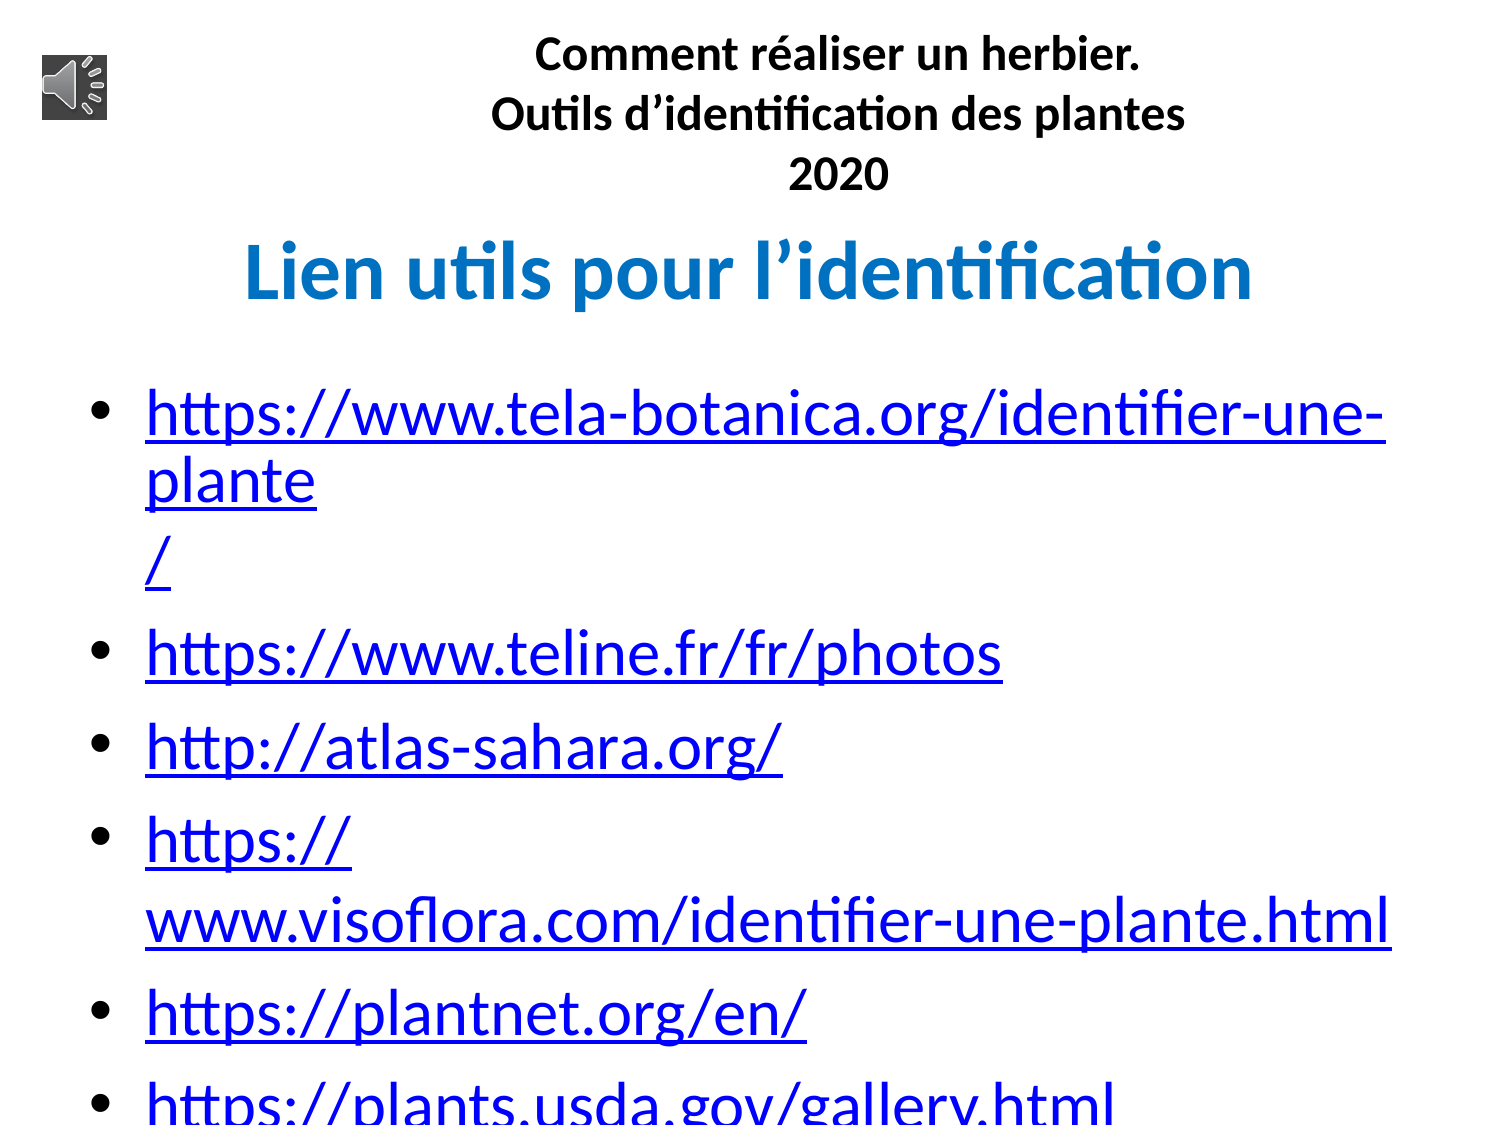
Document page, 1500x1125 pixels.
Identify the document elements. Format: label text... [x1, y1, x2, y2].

picture [41, 53, 109, 121]
list https://www.tela-botanica.org/identifier-une-plante/ https://www.teline.fr/fr/photos http://atlas-sahara.org/ https://www.visoflora.com/identifier-une-plante.html https://plantnet.org/en/ https://plants.usda.gov/gallery.html [73, 361, 1424, 1105]
title Lien utils pour l’identification [74, 172, 1425, 361]
text_box Comment réaliser un herbier. Outils d’identification des plantes 2020 [206, 1, 1471, 220]
